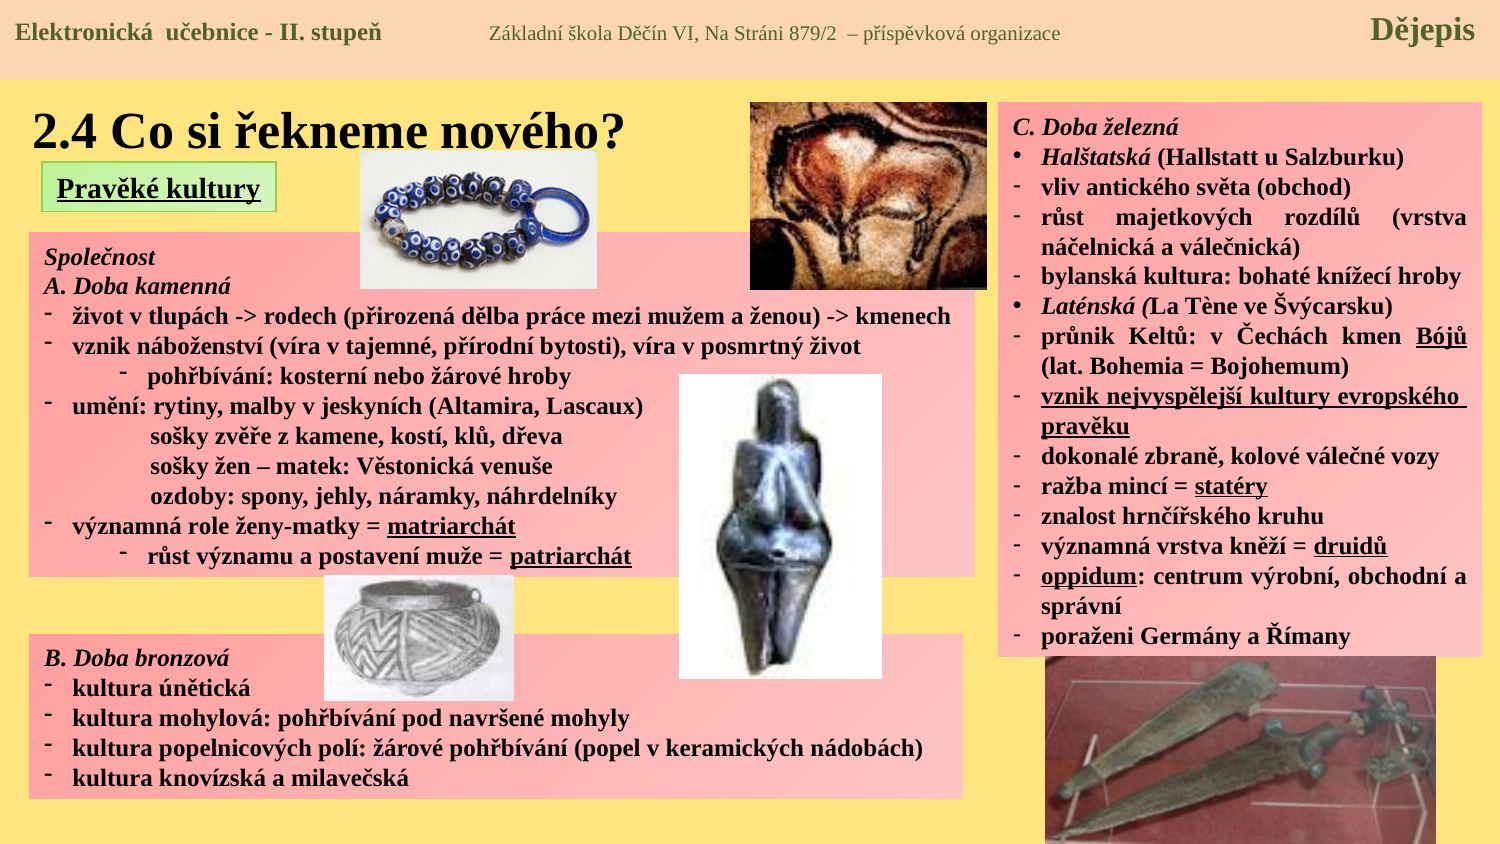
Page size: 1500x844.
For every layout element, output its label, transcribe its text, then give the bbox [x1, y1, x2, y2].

text_box Elektronická učebnice - II. stupeň Základní škola Děčín VI, Na Stráni 879/2 – příspěvková organizace Dějepis [0, 0, 1500, 80]
text_box C. Doba železná Halštatská (Hallstatt u Salzburku) vliv antického světa (obchod) růst majetkových rozdílů (vrstva náčelnická a válečnická) bylanská kultura: bohaté knížecí hroby Laténská (La Tène ve Švýcarsku) průnik Keltů: v Čechách kmen Bójů (lat. Bohemia = Bojohemum) vznik nejvyspělejší kultury evropského pravěku dokonalé zbraně, kolové válečné vozy ražba mincí = statéry znalost hrnčířského kruhu významná vrstva kněží = druidů oppidum: centrum výrobní, obchodní a správní poraženi Germány a Římany [998, 102, 1483, 657]
picture [359, 149, 597, 289]
picture [749, 102, 987, 290]
text_box Pravěké kultury [41, 161, 276, 212]
text_box B. Doba bronzová kultura únětická kultura mohylová: pohřbívání pod navršené mohyly kultura popelnicových polí: žárové pohřbívání (popel v keramických nádobách) kultura knovízská a milavečská [29, 634, 963, 799]
picture [1045, 656, 1437, 844]
picture [324, 575, 514, 701]
text_box Společnost A. Doba kamenná život v tlupách -> rodech (přirozená dělba práce mezi mužem a ženou) -> kmenech vznik náboženství (víra v tajemné, přírodní bytosti), víra v posmrtný život pohřbívání: kosterní nebo žárové hroby umění: rytiny, malby v jeskyních (Altamira, Lascaux) sošky zvěře z kamene, kostí, klů, dřeva sošky žen – matek: Věstonická venuše ozdoby: spony, jehly, náramky, náhrdelníky významná role ženy-matky = matriarchát růst významu a postavení muže = patriarchát [29, 232, 975, 577]
title 2.4 Co si řekneme nového? [17, 80, 792, 178]
picture [678, 374, 882, 679]
